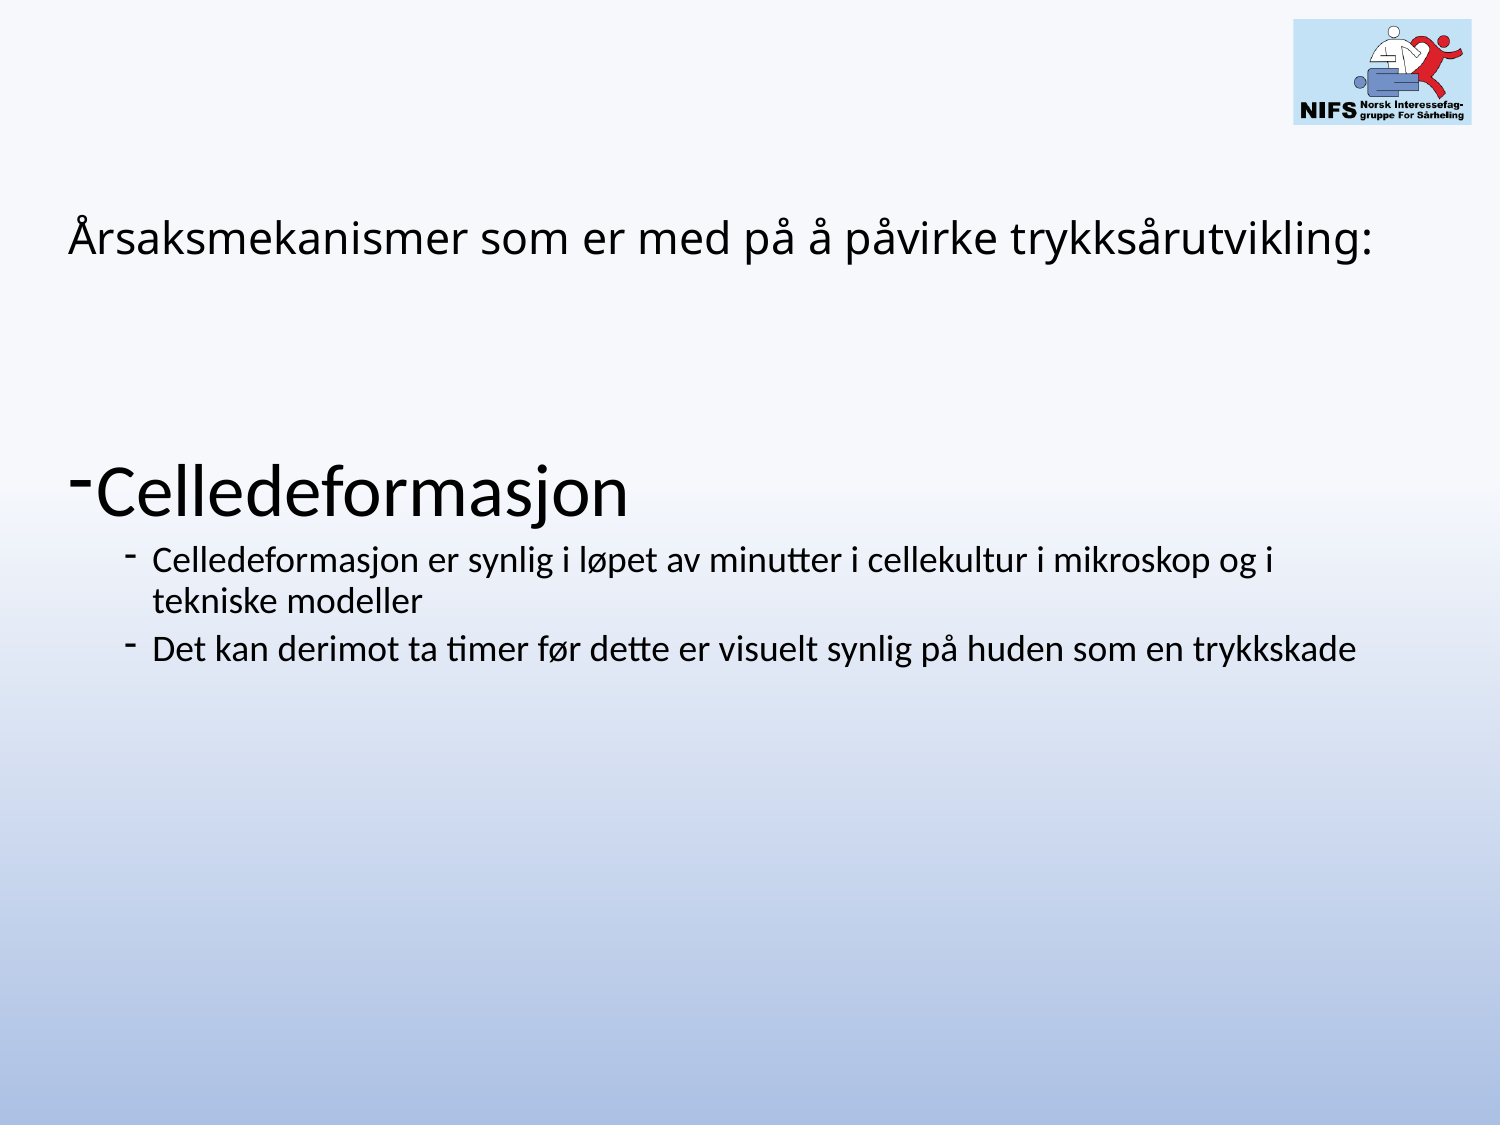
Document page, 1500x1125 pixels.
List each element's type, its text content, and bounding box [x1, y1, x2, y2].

title Årsaksmekanismer som er med på å påvirke trykksårutvikling: [53, 149, 1404, 337]
list Celledeformasjon Celledeformasjon er synlig i løpet av minutter i cellekultur i mikroskop og i tekniske modeller Det kan derimot ta timer før dette er visuelt synlig på huden som en trykkskade [53, 444, 1404, 1125]
picture [1293, 19, 1472, 125]
